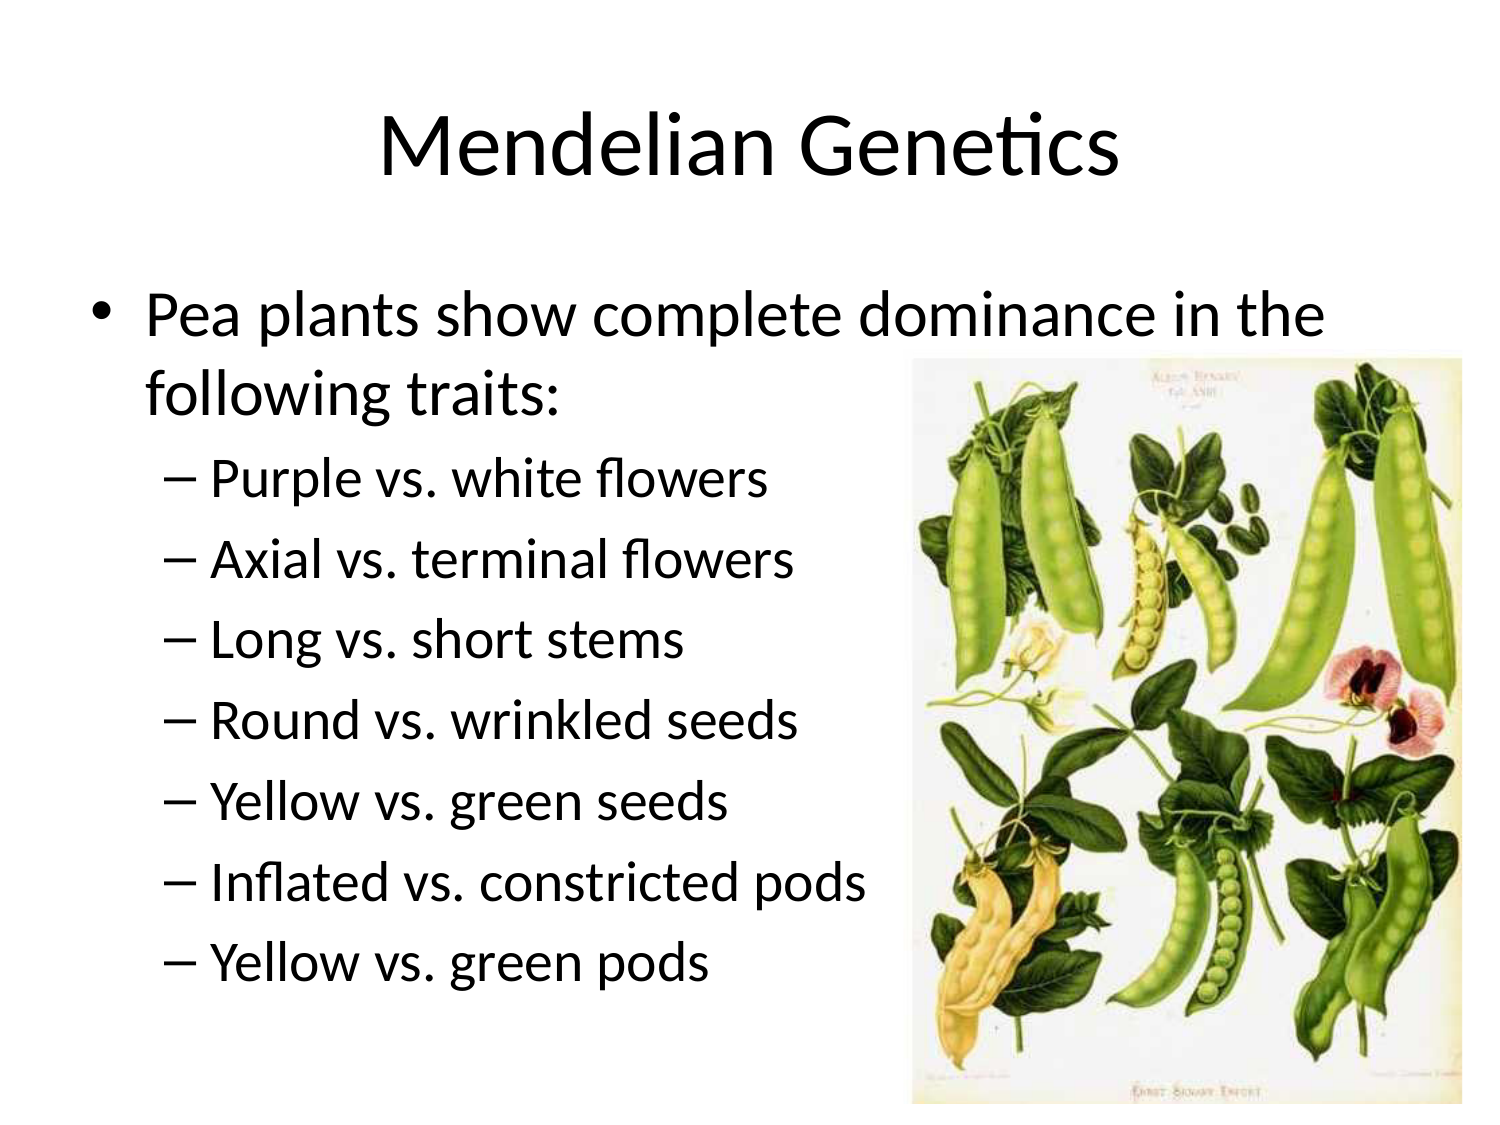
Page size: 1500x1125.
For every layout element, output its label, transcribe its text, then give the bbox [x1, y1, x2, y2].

title Mendelian Genetics [75, 45, 1425, 233]
picture [903, 349, 1473, 1105]
list Pea plants show complete dominance in the following traits: Purple vs. white flowers Axial vs. terminal flowers Long vs. short stems Round vs. wrinkled seeds Yellow vs. green seeds Inflated vs. constricted pods Yellow vs. green pods [75, 262, 1425, 1005]
